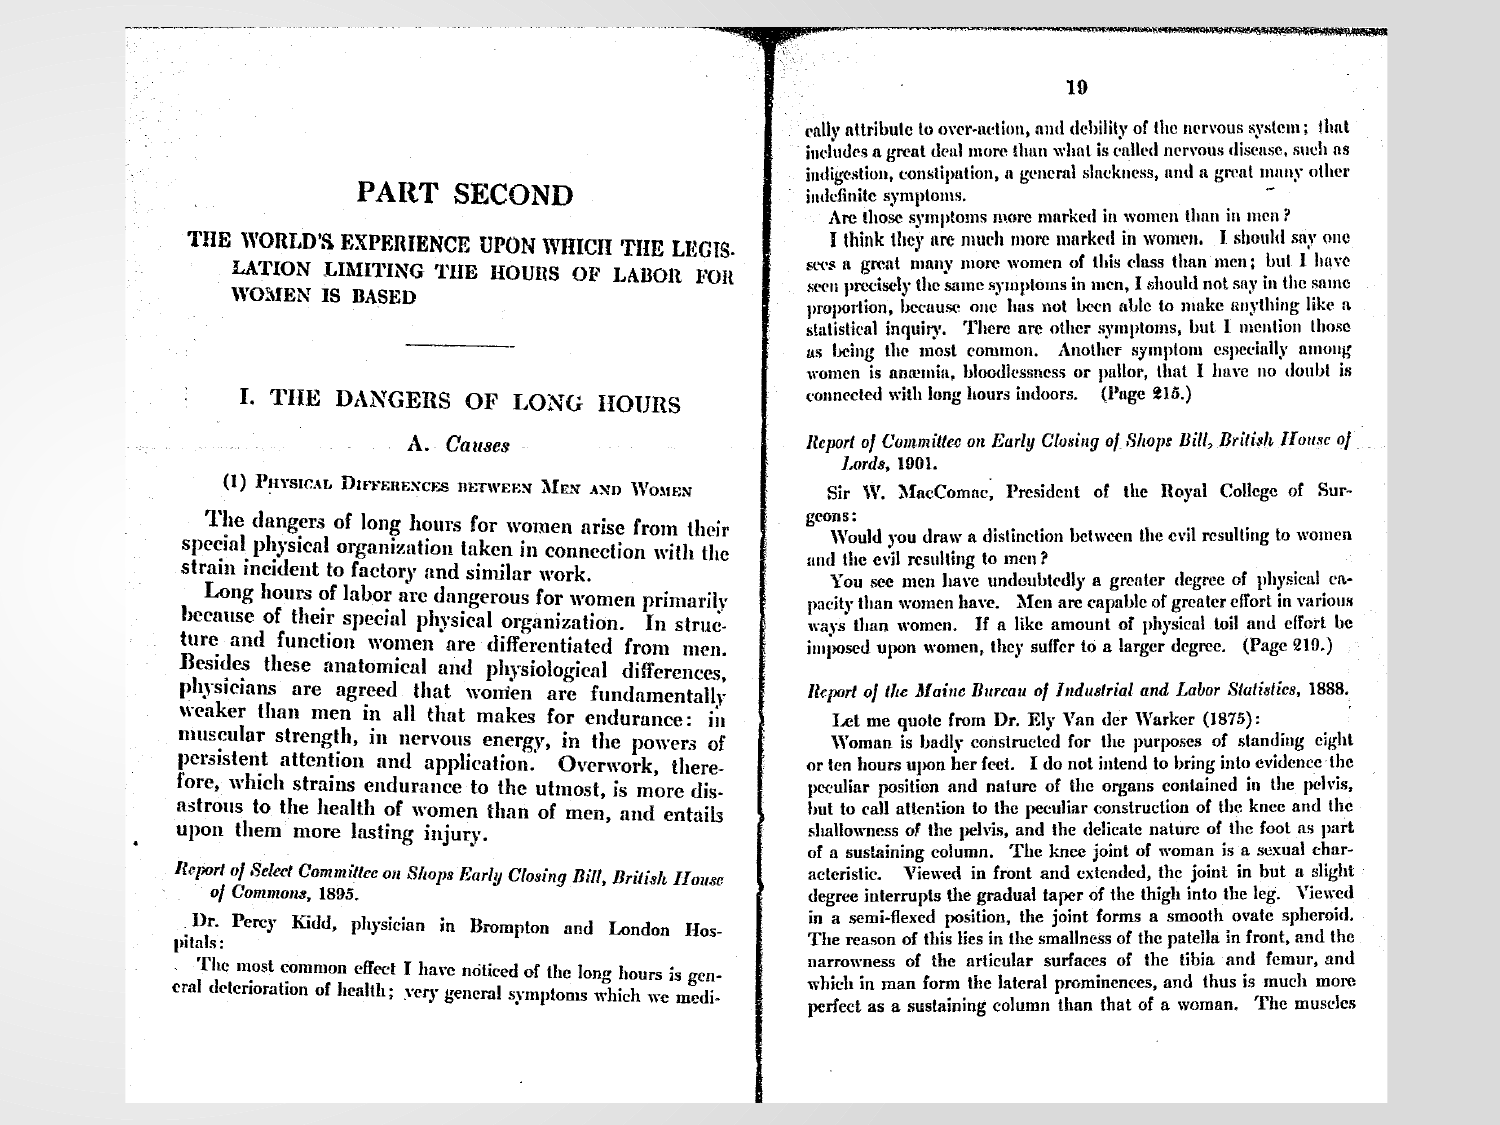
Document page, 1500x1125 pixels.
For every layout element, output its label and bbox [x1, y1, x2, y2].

picture [124, 27, 1388, 1103]
